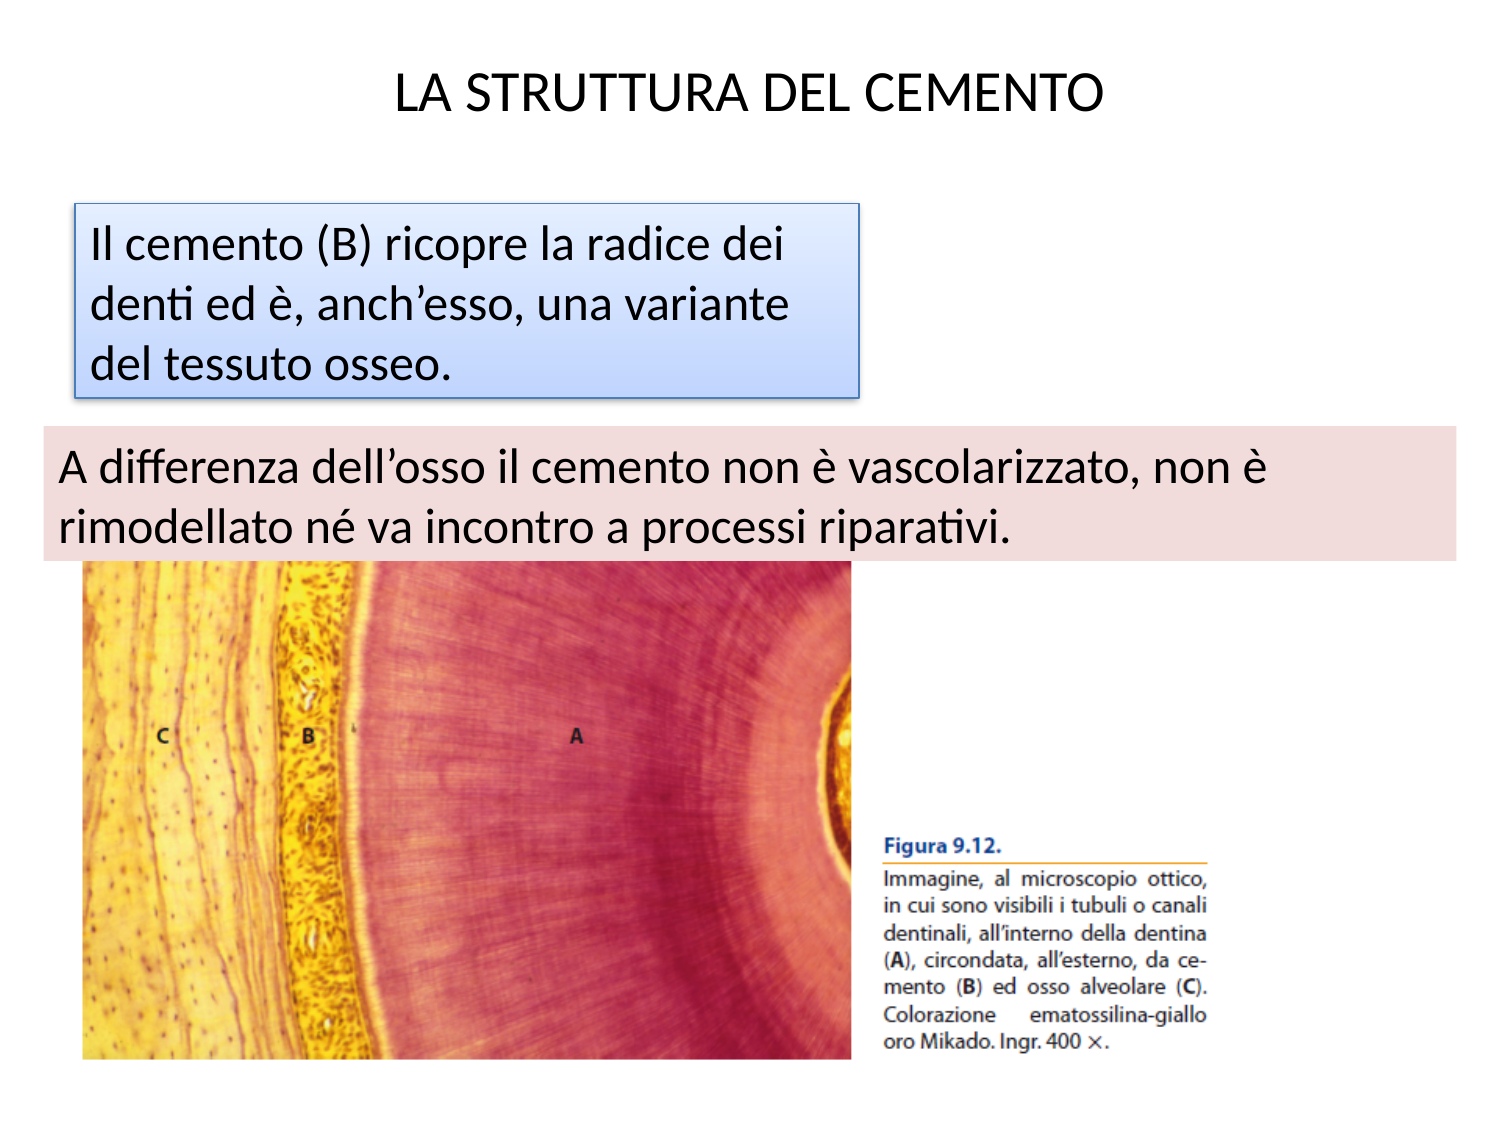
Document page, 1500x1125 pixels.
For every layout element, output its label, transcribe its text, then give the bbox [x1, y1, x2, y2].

text_box Il cemento (B) ricopre la radice dei denti ed è, anch’esso, una variante del tessuto osseo. [74, 203, 860, 399]
picture [74, 445, 1215, 1063]
title LA STRUTTURA DEL CEMENTO [75, 45, 1425, 132]
text_box A differenza dell’osso il cemento non è vascolarizzato, non è rimodellato né va incontro a processi riparativi. [43, 426, 1457, 561]
